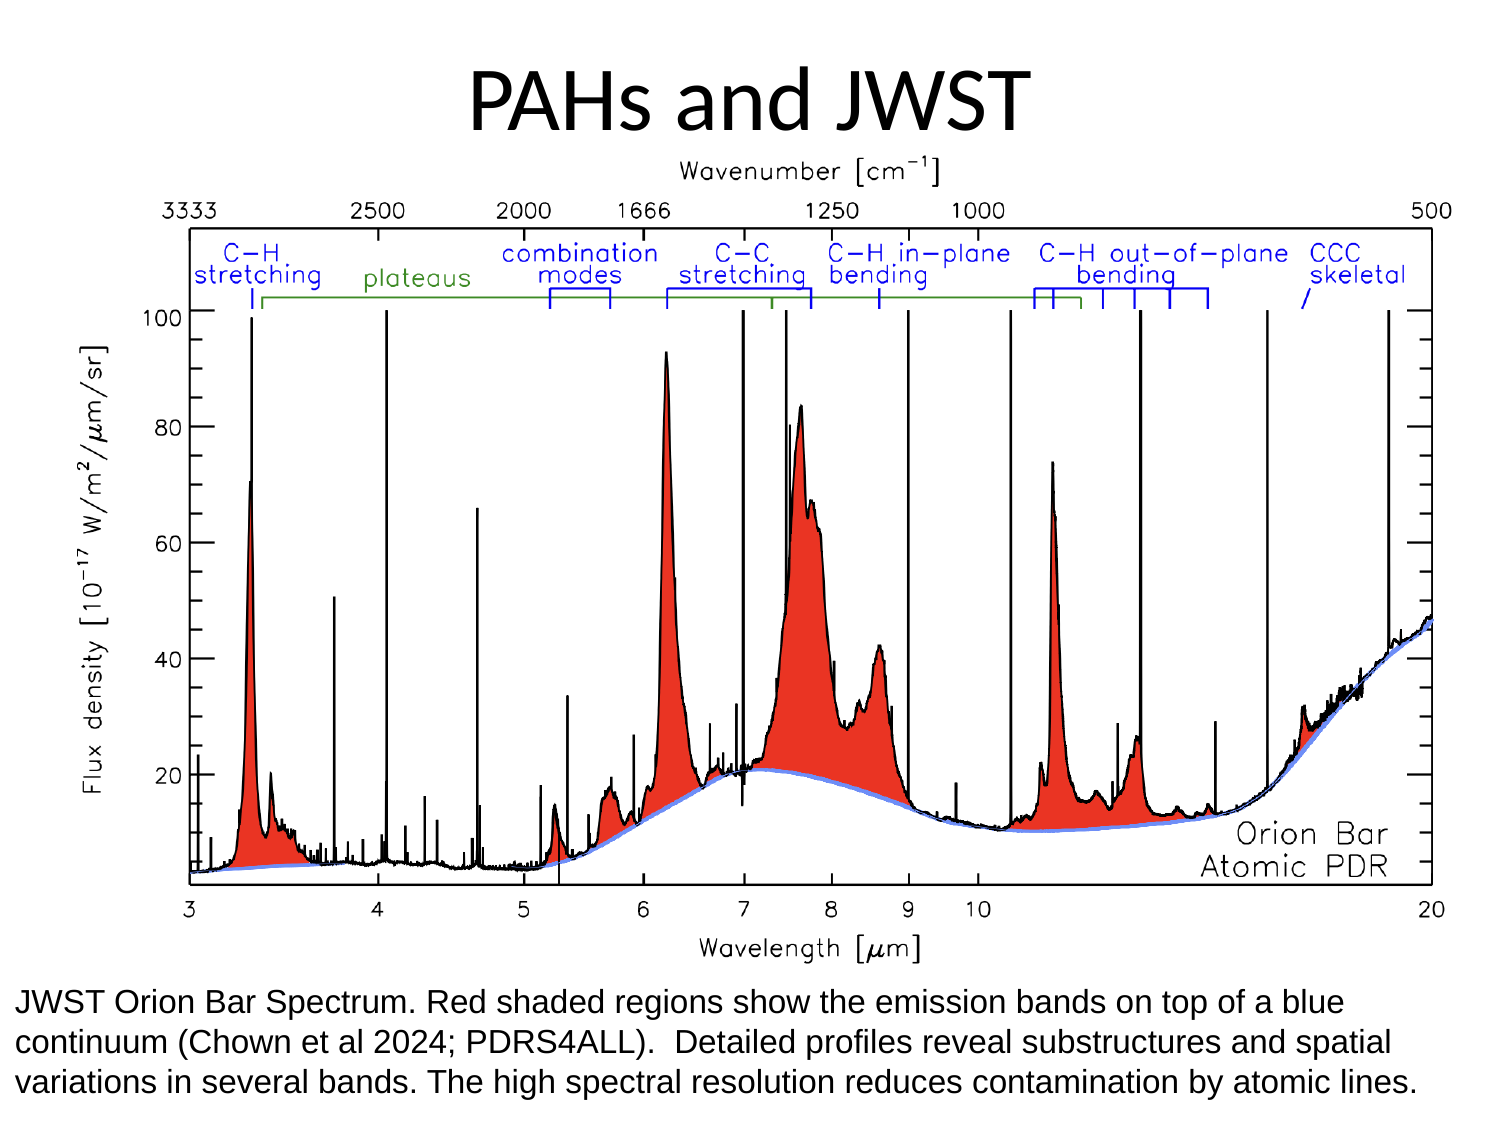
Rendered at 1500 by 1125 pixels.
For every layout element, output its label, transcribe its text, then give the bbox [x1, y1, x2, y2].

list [31, 152, 1500, 973]
text_box JWST Orion Bar Spectrum. Red shaded regions show the emission bands on top of a blue continuum (Chown et al 2024; PDRS4ALL). Detailed profiles reveal substructures and spatial variations in several bands. The high spectral resolution reduces contamination by atomic lines. [0, 972, 1500, 1108]
title PAHs and JWST [75, 45, 1425, 143]
